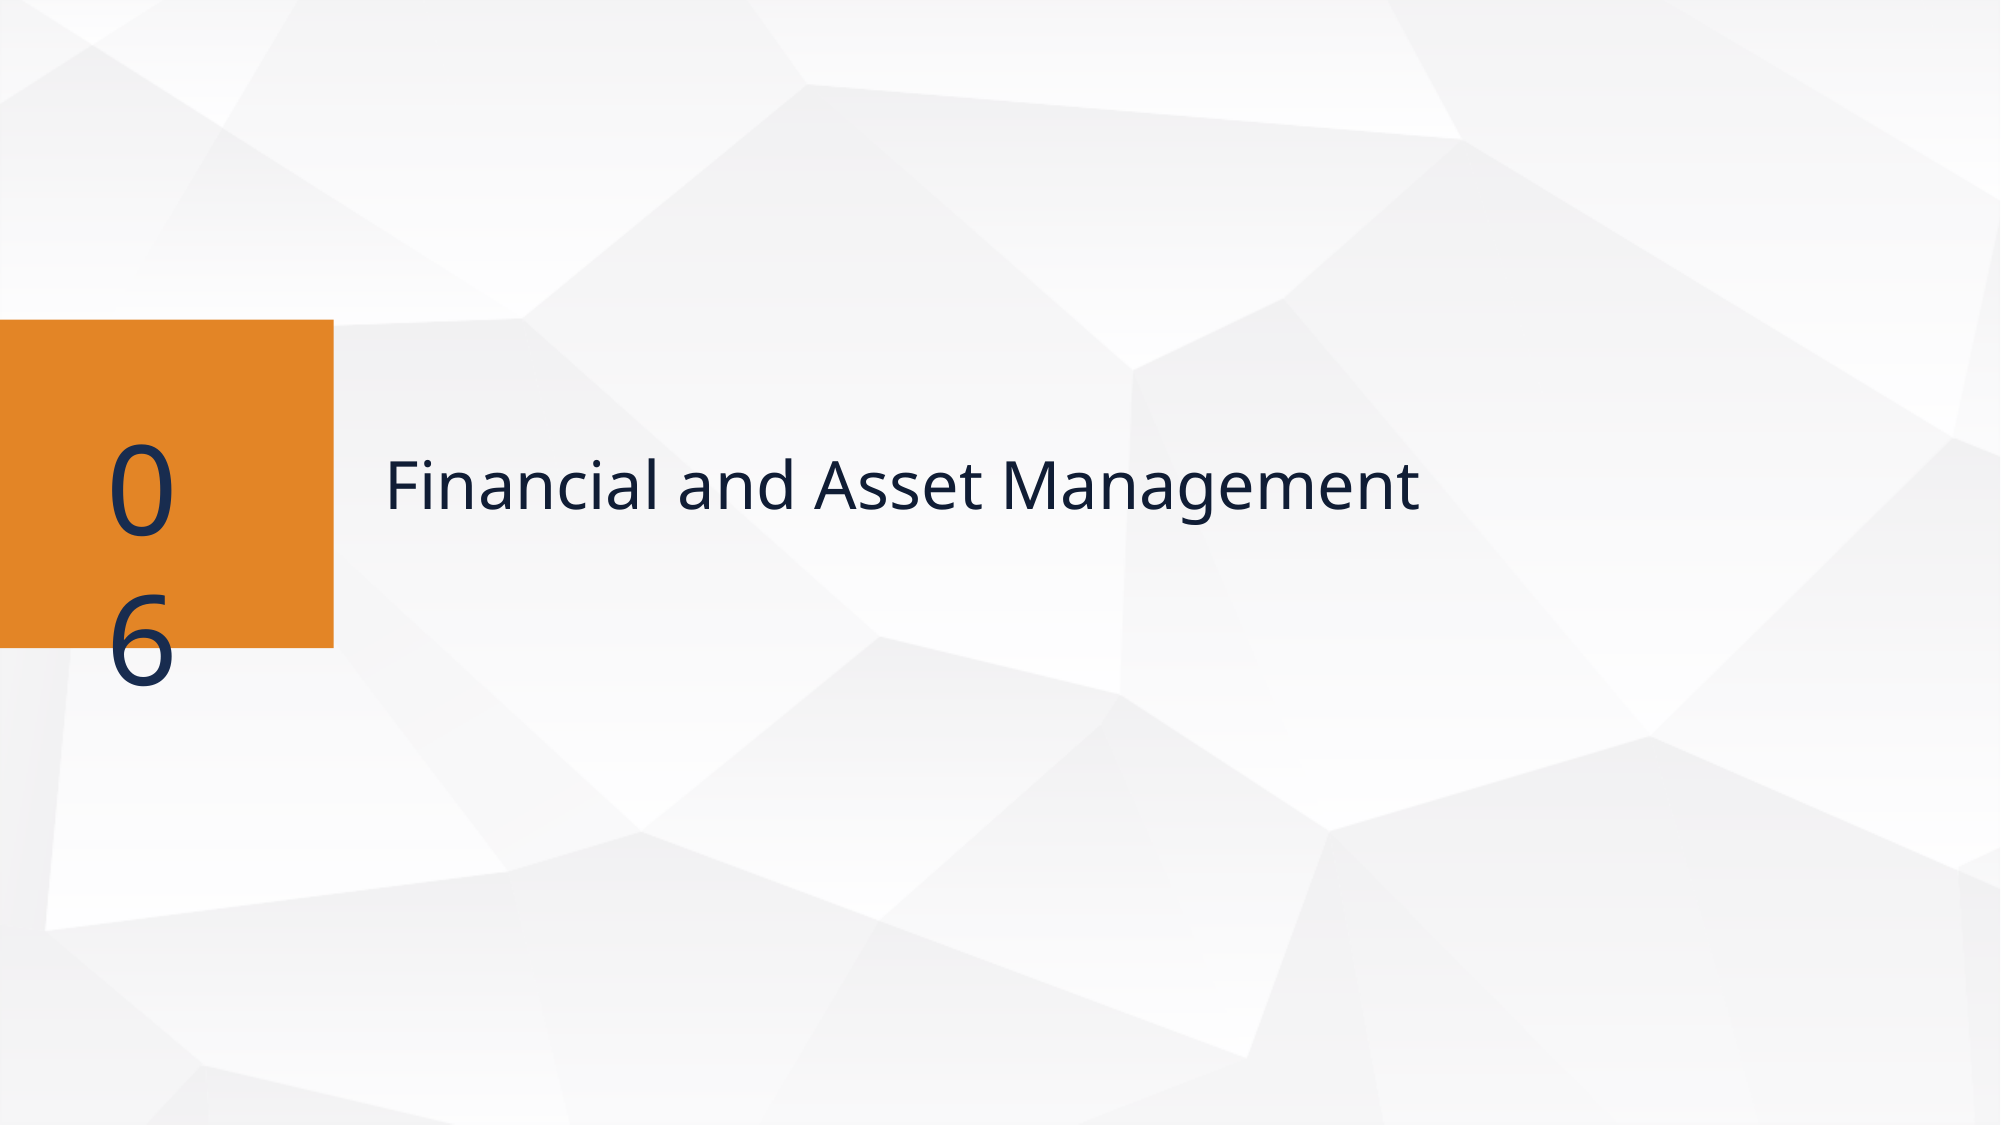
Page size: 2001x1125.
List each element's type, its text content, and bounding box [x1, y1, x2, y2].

text_box Financial and Asset Management [370, 318, 1979, 647]
picture [0, 0, 2001, 1125]
text_box 06 [91, 403, 264, 719]
